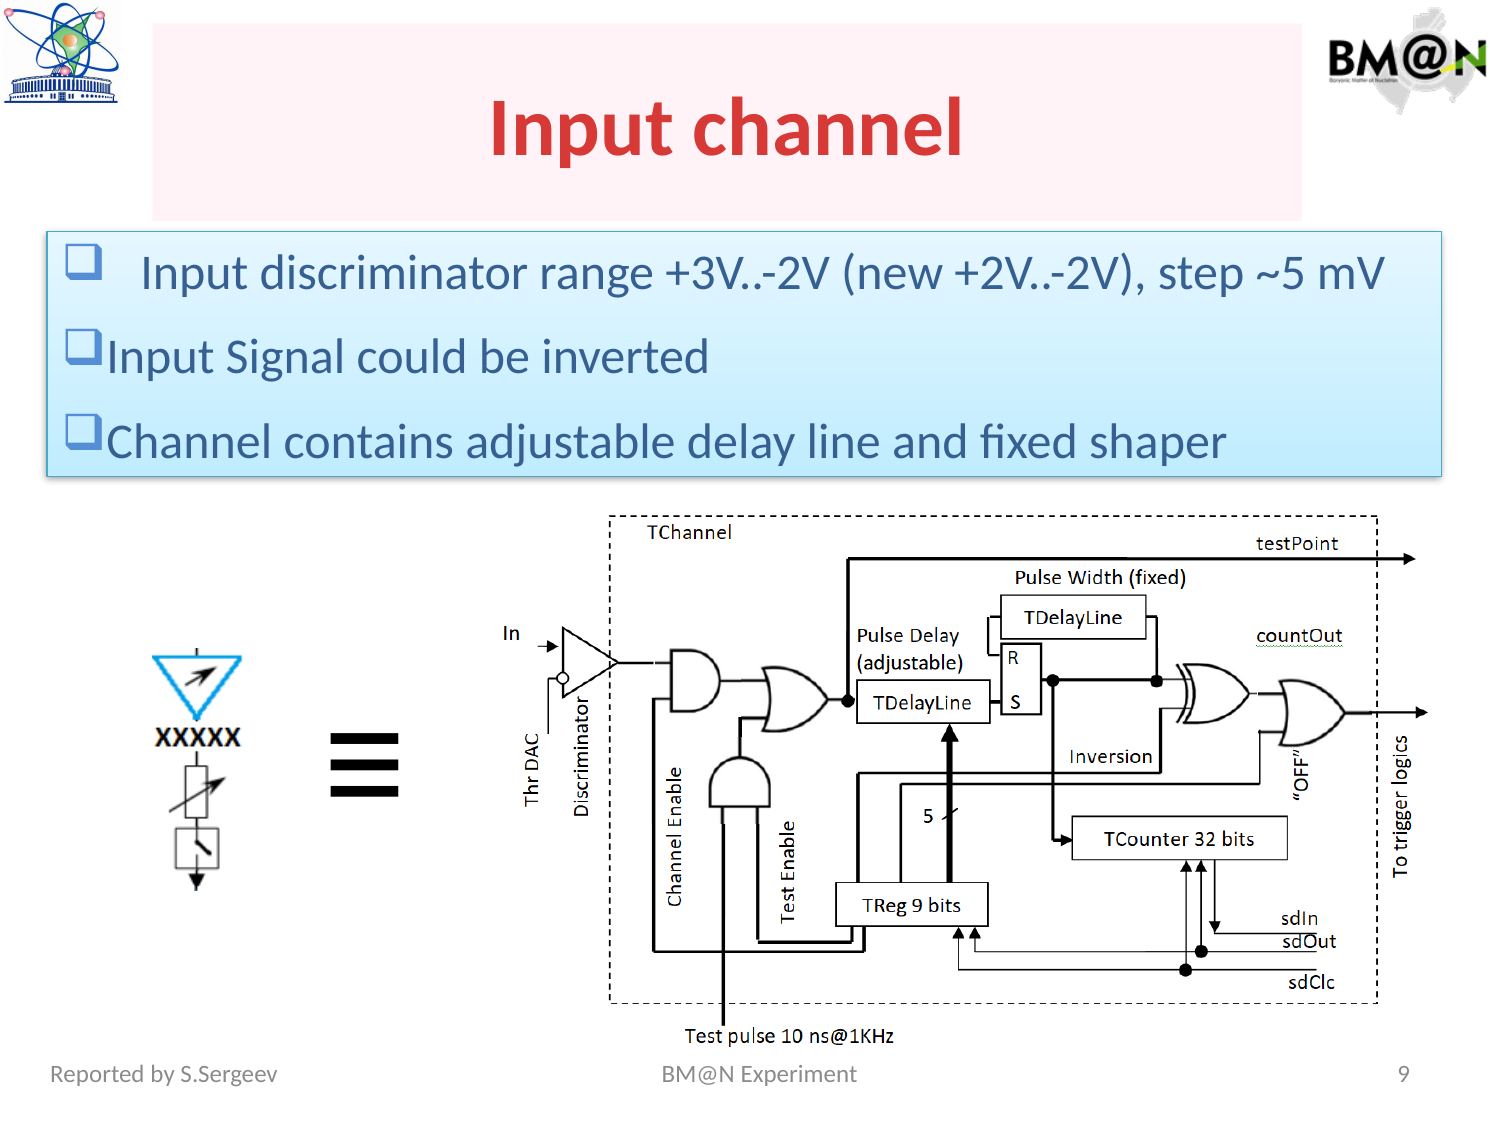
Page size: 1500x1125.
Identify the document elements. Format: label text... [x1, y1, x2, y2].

picture [1293, 0, 1500, 129]
text_box Input channel [152, 23, 1302, 221]
slide_number 9 [1172, 1063, 1425, 1103]
footer Reported by S.Sergeev BM@N Experiment [35, 1042, 1172, 1103]
picture [159, 658, 236, 713]
text_box ≡ [308, 644, 422, 860]
picture [0, 0, 123, 109]
picture [491, 503, 1430, 1055]
picture [152, 648, 256, 891]
text_box Input discriminator range +3V..-2V (new +2V..-2V), step ~5 mV Input Signal could be inverted Channel contains adjustable delay line and fixed shaper [46, 231, 1442, 477]
